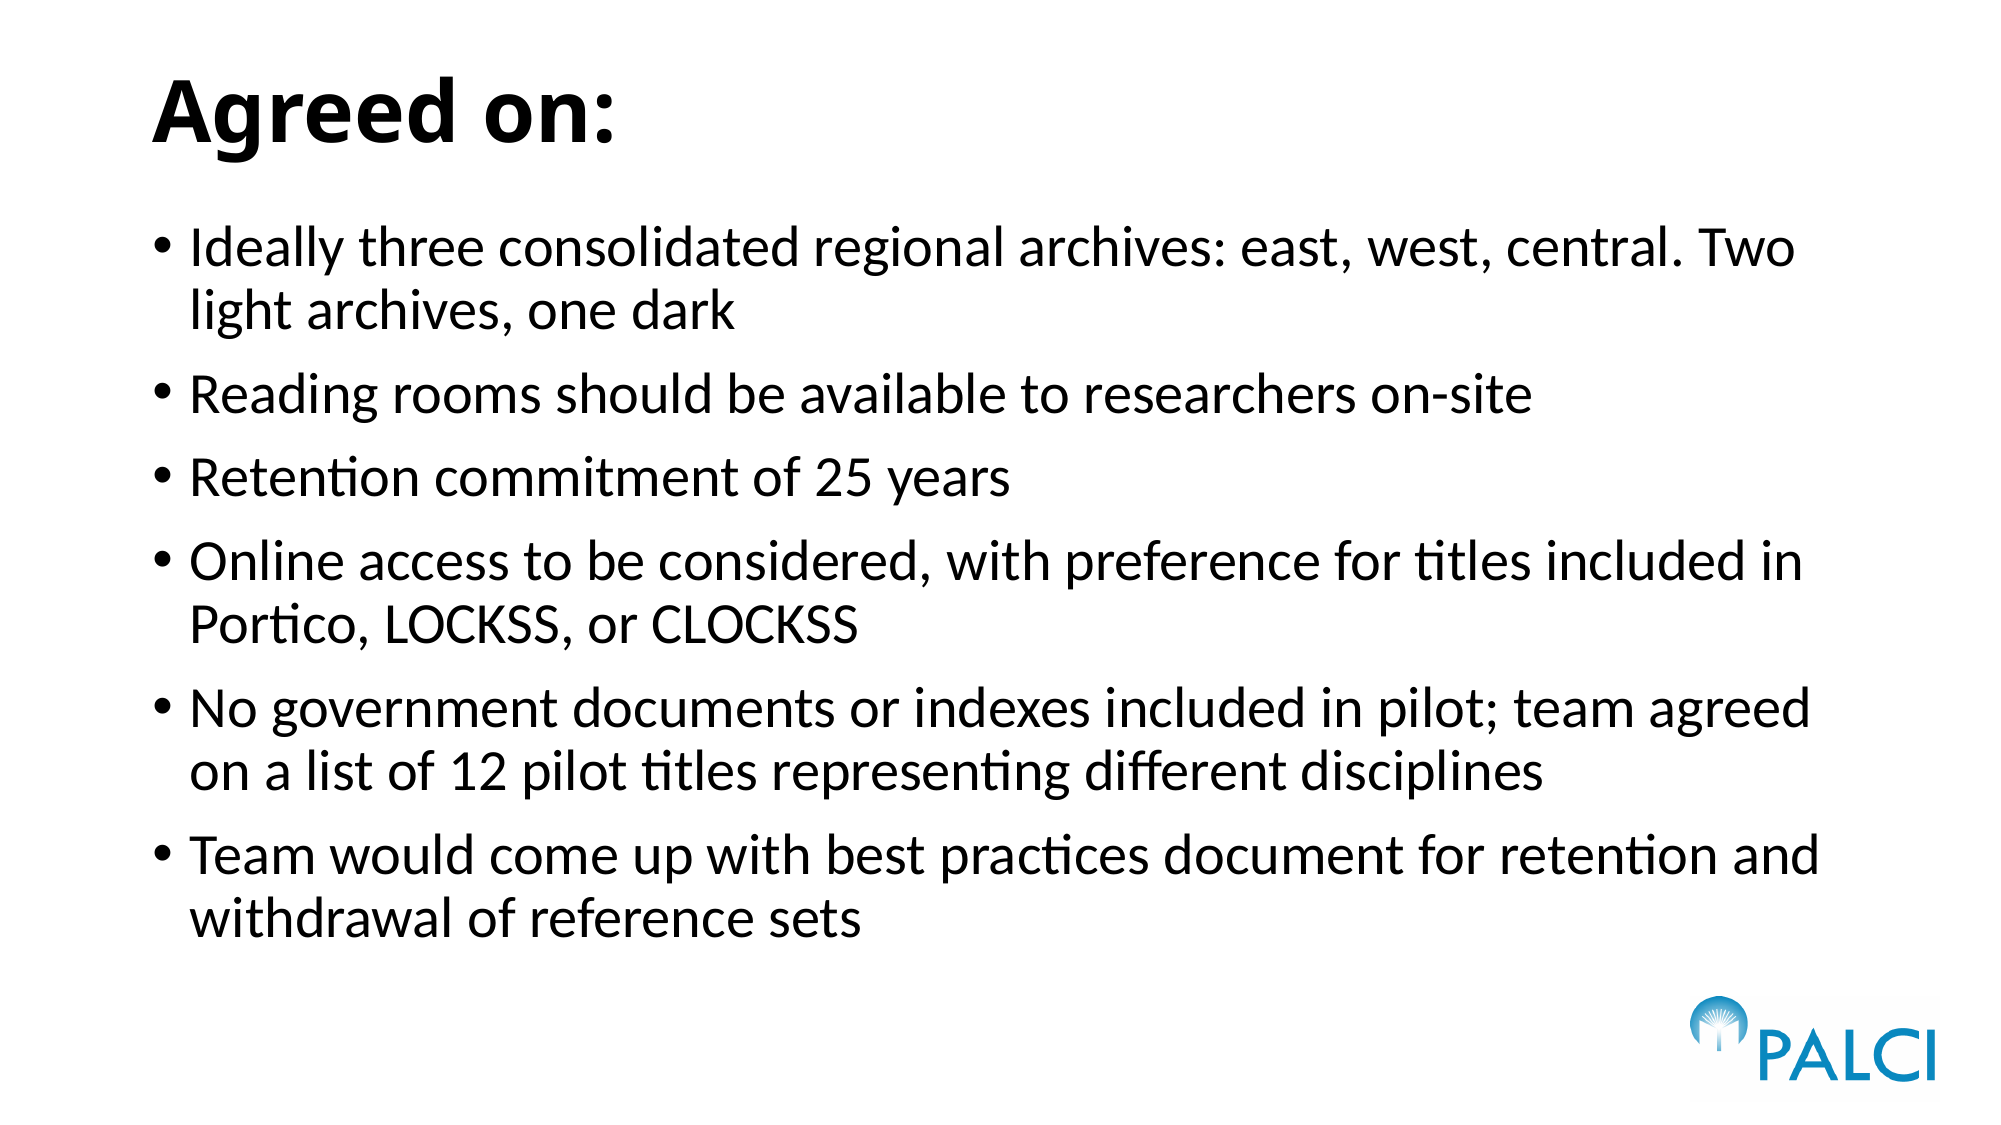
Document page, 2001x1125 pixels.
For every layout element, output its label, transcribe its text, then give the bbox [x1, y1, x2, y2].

picture [1690, 996, 1940, 1102]
title Agreed on: [137, 59, 1863, 169]
list Ideally three consolidated regional archives: east, west, central. Two light archives, one dark Reading rooms should be available to researchers on-site Retention commitment of 25 years Online access to be considered, with preference for titles included in Portico, LOCKSS, or CLOCKSS No government documents or indexes included in pilot; team agreed on a list of 12 pilot titles representing different disciplines Team would come up with best practices document for retention and withdrawal of reference sets [137, 208, 1863, 1086]
